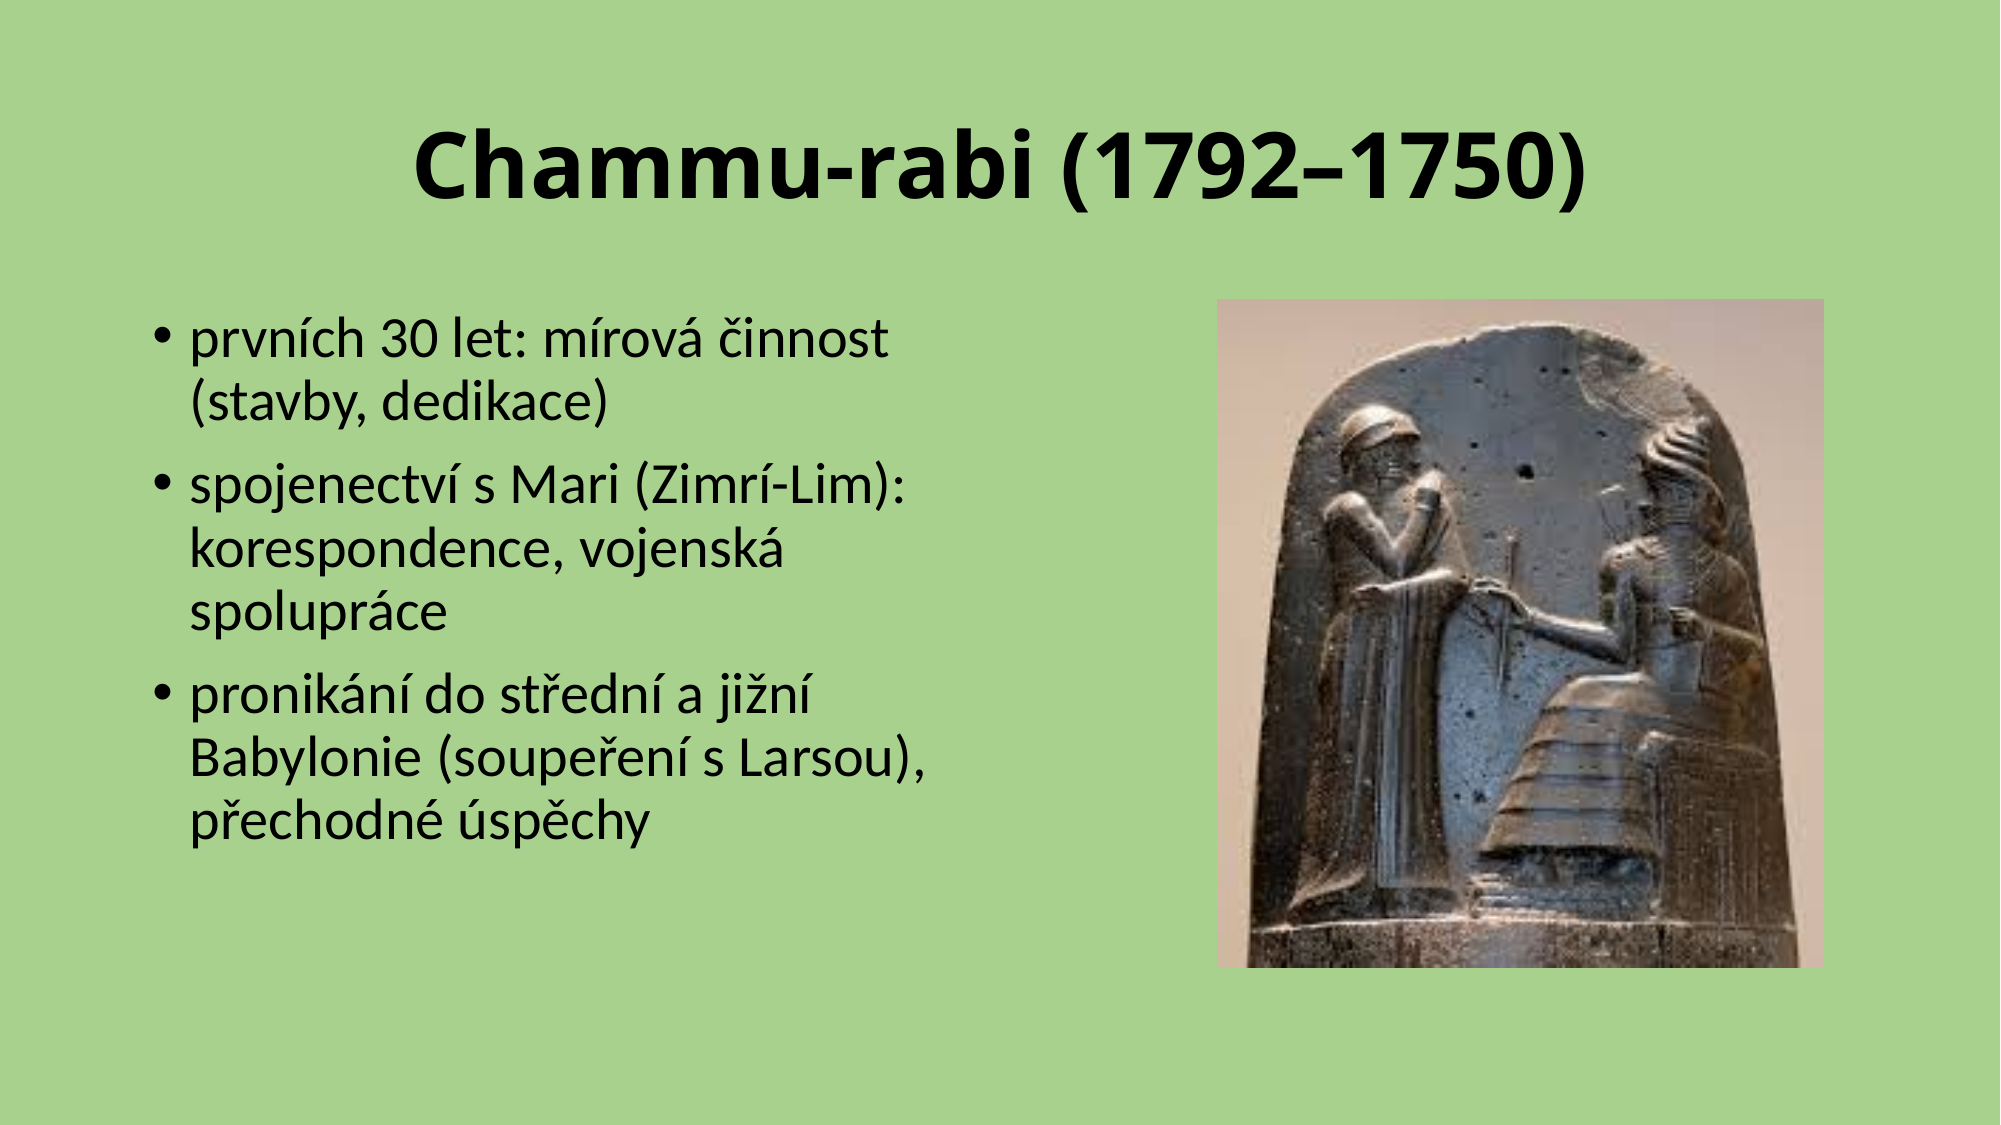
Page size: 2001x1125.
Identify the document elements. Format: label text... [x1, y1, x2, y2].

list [1217, 299, 1824, 968]
list prvních 30 let: mírová činnost (stavby, dedikace) spojenectví s Mari (Zimrí-Lim): korespondence, vojenská spolupráce pronikání do střední a jižní Babylonie (soupeření s Larsou), přechodné úspěchy [137, 299, 988, 1014]
title Chammu-rabi (1792–1750) [137, 59, 1863, 278]
